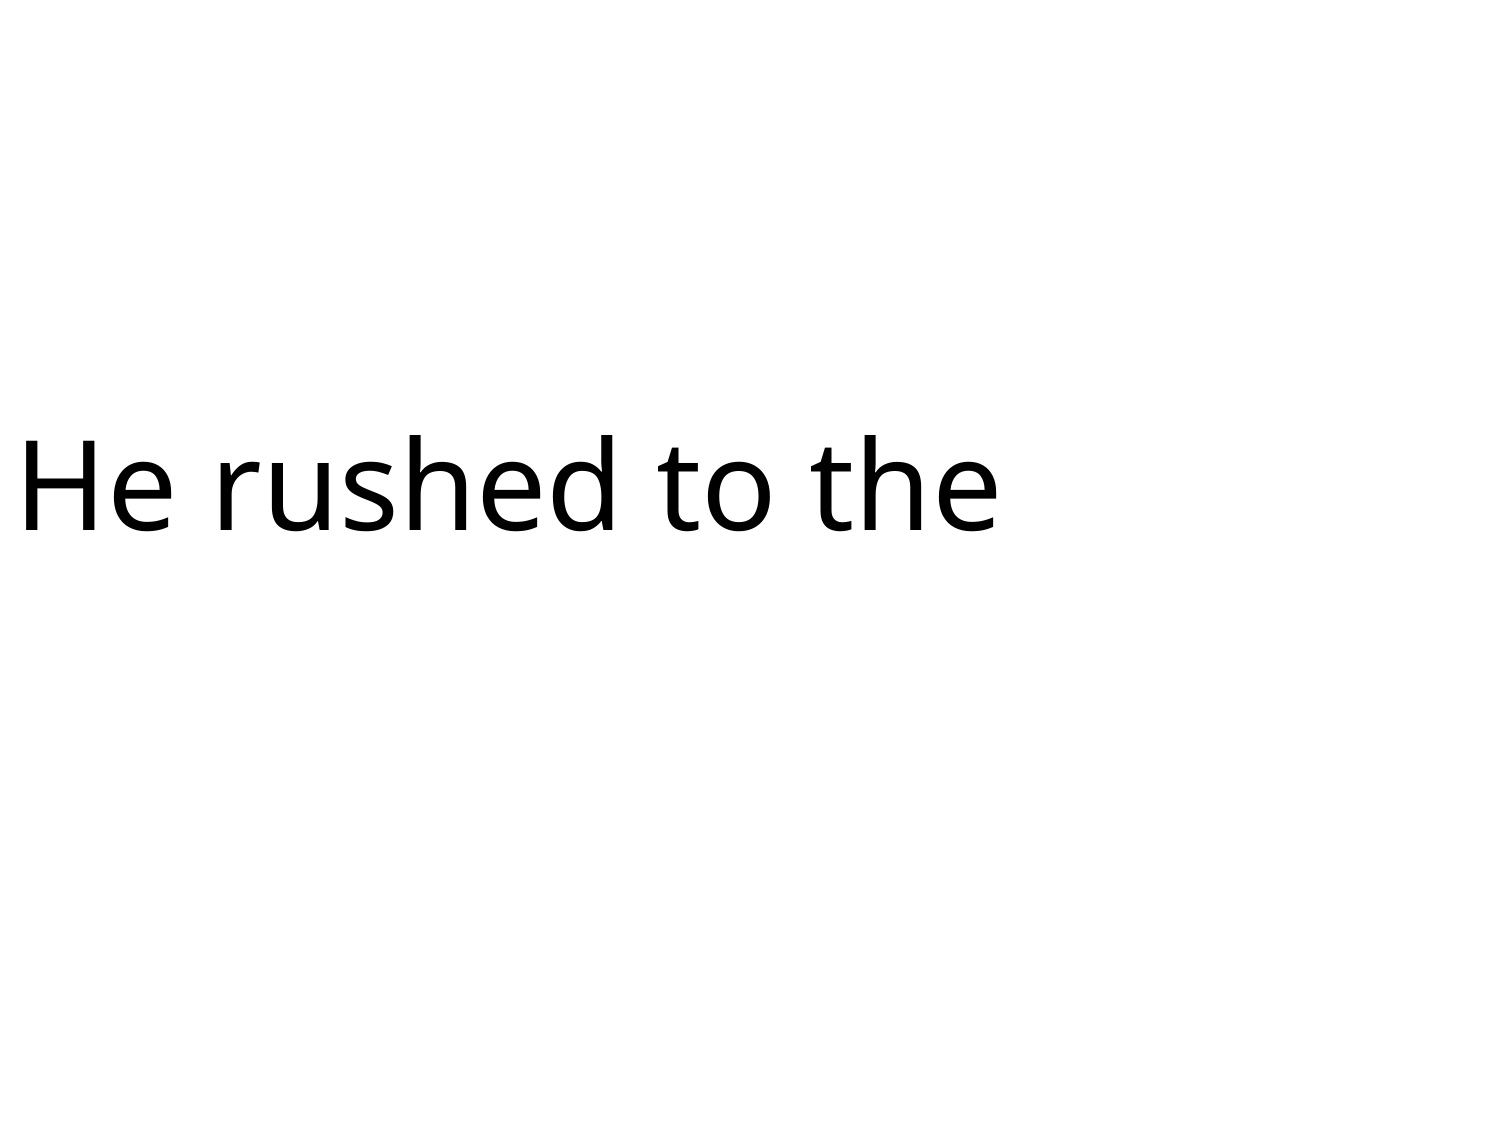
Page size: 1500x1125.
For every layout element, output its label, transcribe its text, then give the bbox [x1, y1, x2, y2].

text_box He rushed to the [0, 397, 1500, 563]
